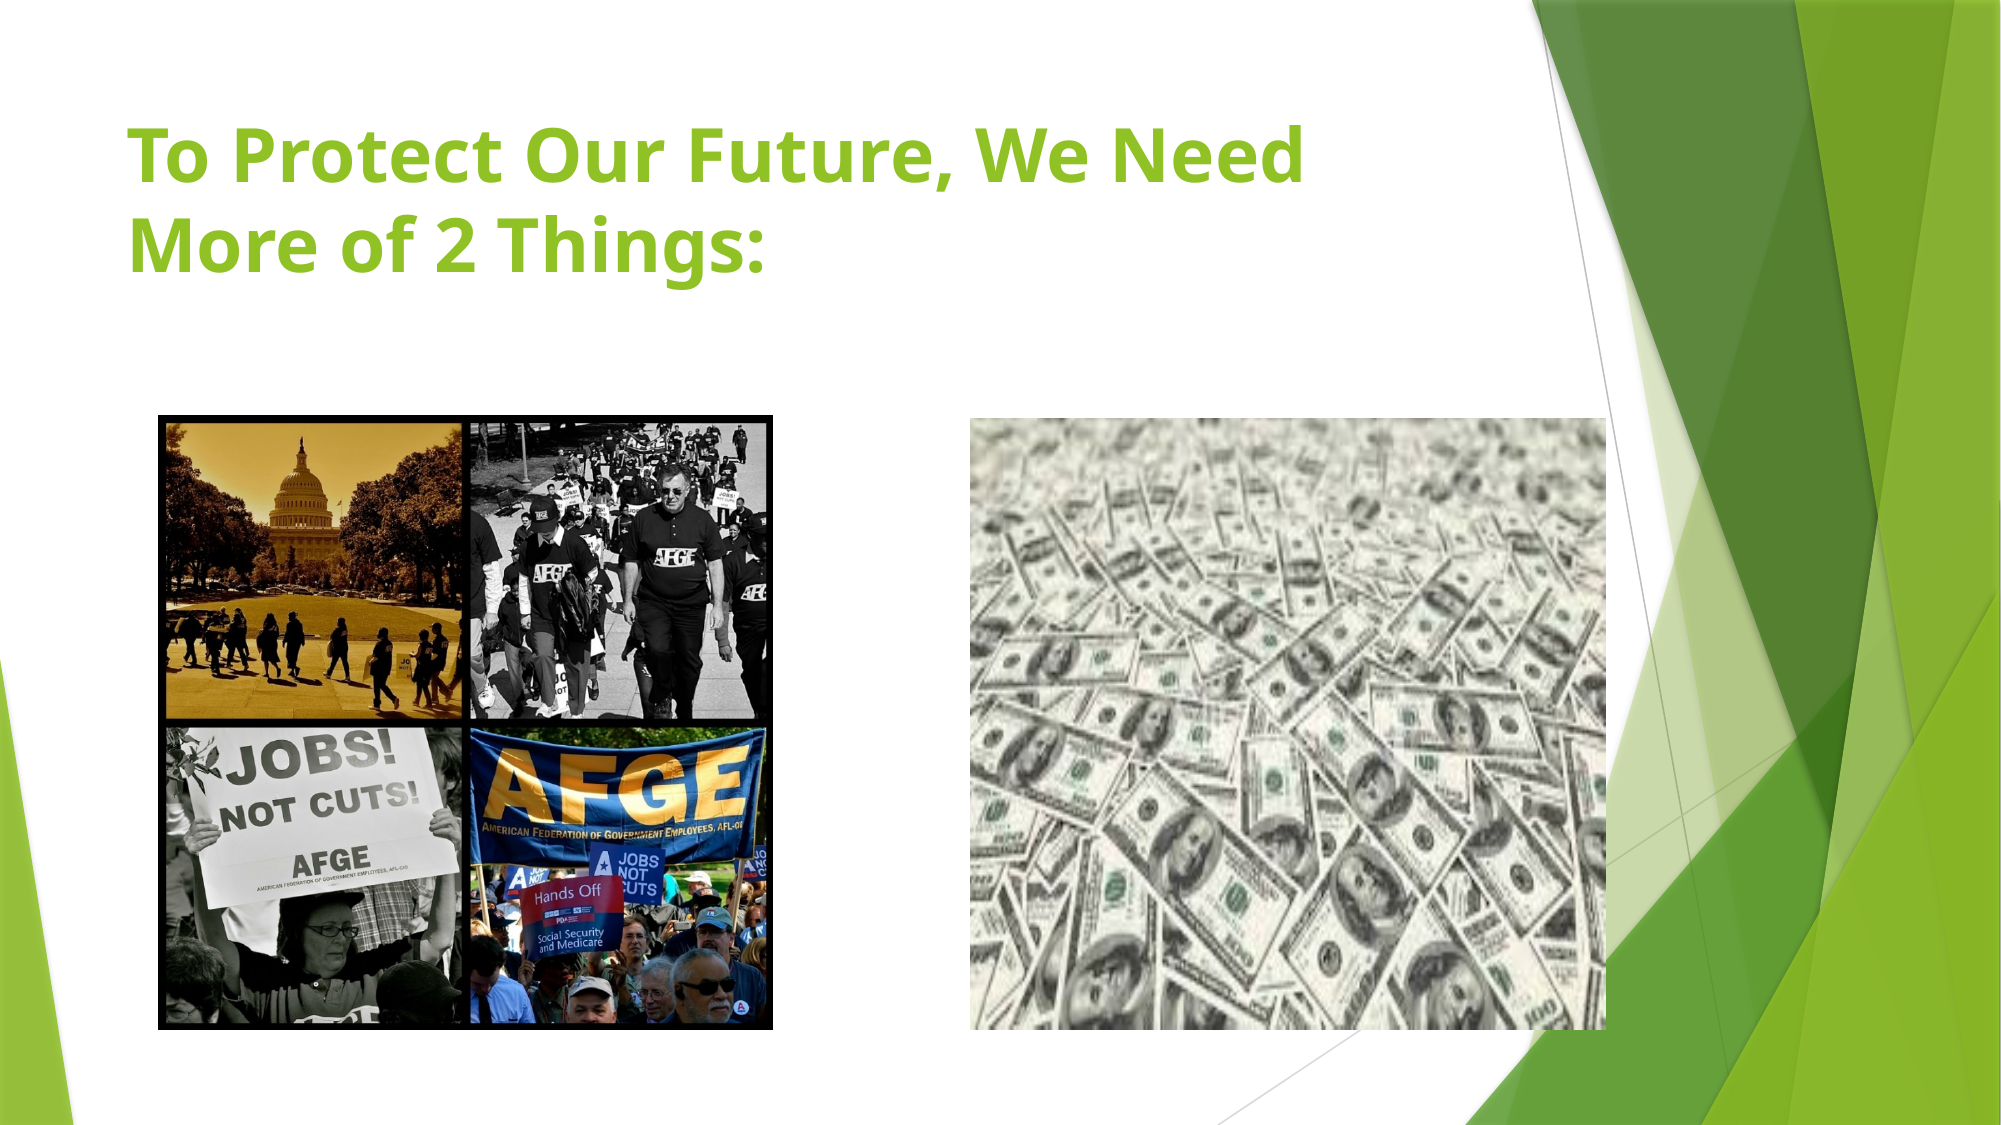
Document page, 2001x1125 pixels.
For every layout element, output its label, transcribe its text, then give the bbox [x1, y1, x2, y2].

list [158, 414, 774, 1030]
title To Protect Our Future, We Need More of 2 Things: [111, 99, 1522, 317]
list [970, 417, 1606, 1030]
